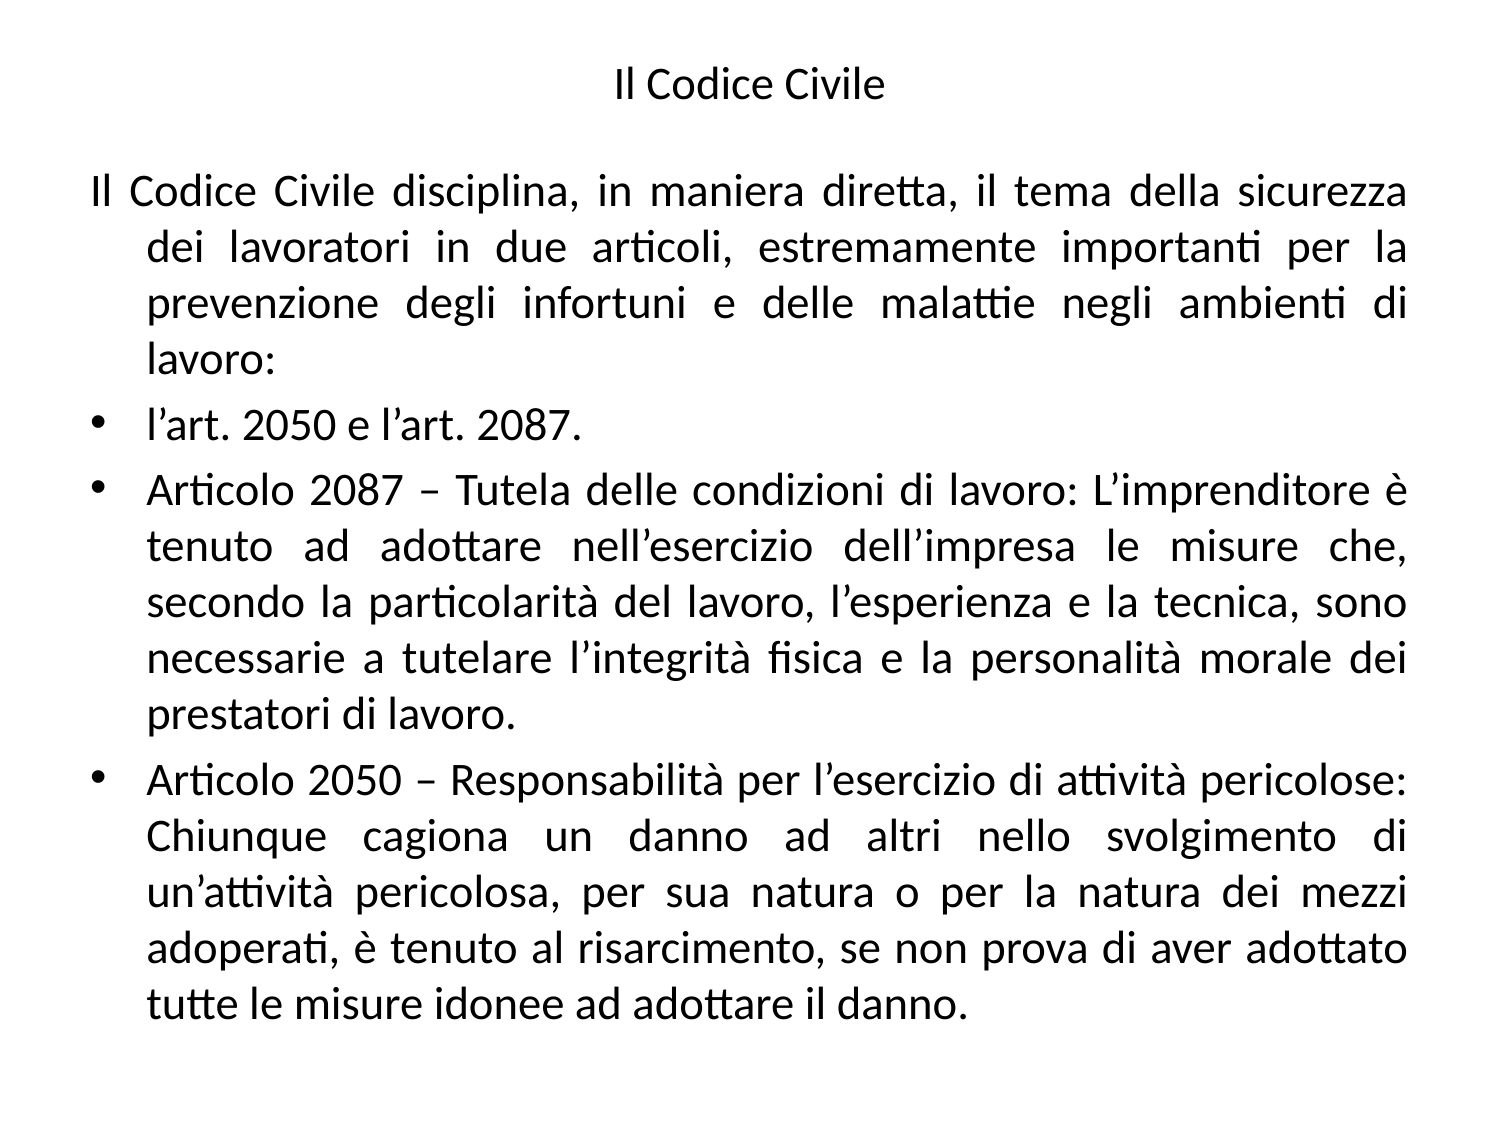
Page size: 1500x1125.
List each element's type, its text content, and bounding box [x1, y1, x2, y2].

title Il Codice Civile [75, 45, 1425, 152]
list Il Codice Civile disciplina, in maniera diretta, il tema della sicurezza dei lavoratori in due articoli, estremamente importanti per la prevenzione degli infortuni e delle malattie negli ambienti di lavoro: l’art. 2050 e l’art. 2087. Articolo 2087 – Tutela delle condizioni di lavoro: L’imprenditore è tenuto ad adottare nell’esercizio dell’impresa le misure che, secondo la particolarità del lavoro, l’esperienza e la tecnica, sono necessarie a tutelare l’integrità fisica e la personalità morale dei prestatori di lavoro. Articolo 2050 – Responsabilità per l’esercizio di attività pericolose: Chiunque cagiona un danno ad altri nello svolgimento di un’attività pericolosa, per sua natura o per la natura dei mezzi adoperati, è tenuto al risarcimento, se non prova di aver adottato tutte le misure idonee ad adottare il danno. [75, 152, 1425, 1055]
